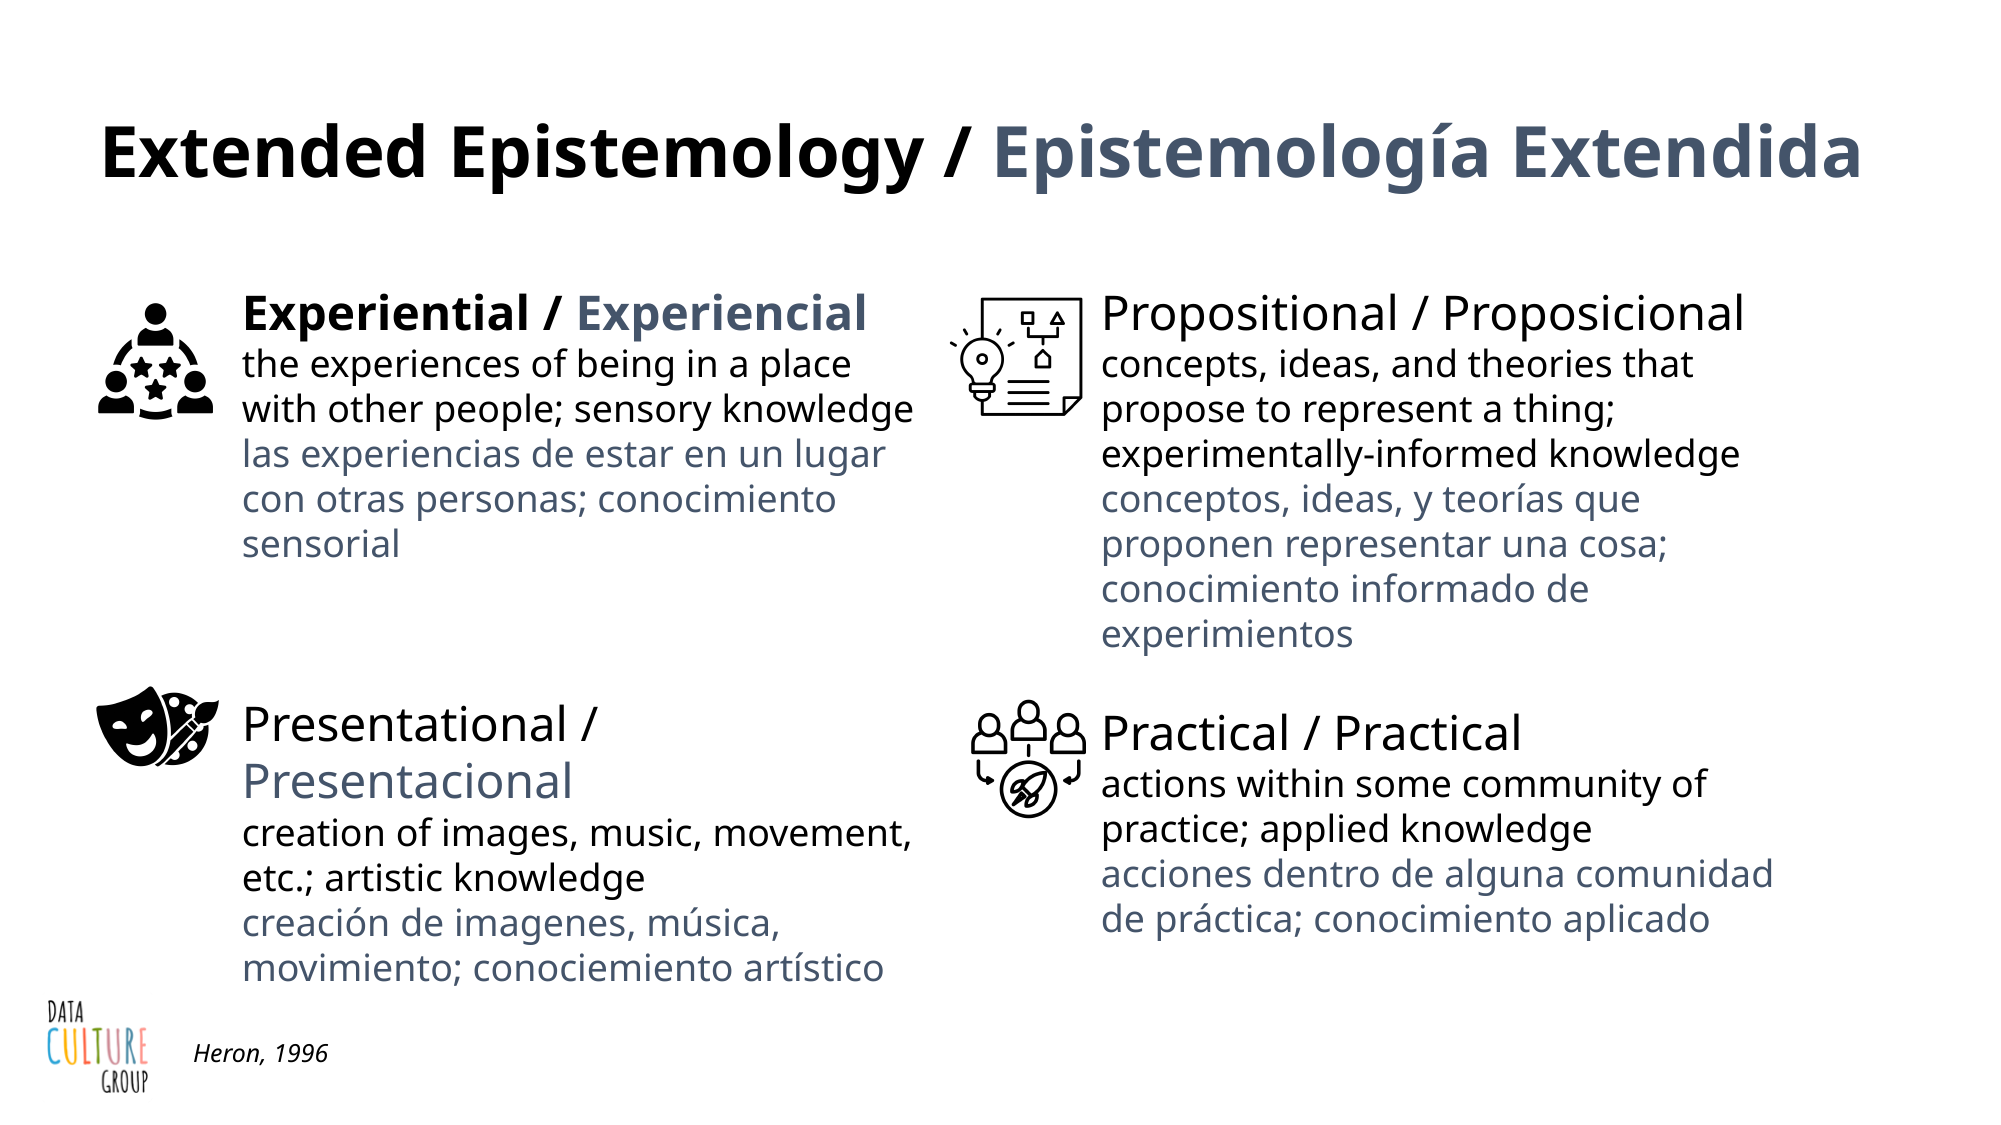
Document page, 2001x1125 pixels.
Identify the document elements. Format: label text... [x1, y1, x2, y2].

picture [42, 992, 153, 1103]
picture [930, 283, 1102, 419]
text_box Extended Epistemology / Epistemología Extendida [84, 56, 1925, 248]
text_box Experiential / Experiencial the experiences of being in a place with other people; sensory knowledge las experiencias de estar en un lugar con otras personas; conocimiento sensorial [227, 275, 933, 573]
text_box Practical / Practical actions within some community of practice; applied knowledge acciones dentro de alguna comunidad de práctica; conocimiento aplicado [1086, 695, 1814, 993]
picture [86, 665, 229, 785]
picture [954, 695, 1103, 820]
text_box Heron, 1996 [178, 1030, 493, 1075]
text_box Presentational / Presentacional creation of images, music, movement, etc.; artistic knowledge creación de imagenes, música, movimiento; conociemiento artístico [227, 686, 933, 996]
picture [84, 300, 227, 420]
text_box Propositional / Proposicional concepts, ideas, and theories that propose to represent a thing; experimentally-informed knowledge conceptos, ideas, y teorías que proponen representar una cosa; conocimiento informado de experimientos [1086, 275, 1814, 663]
